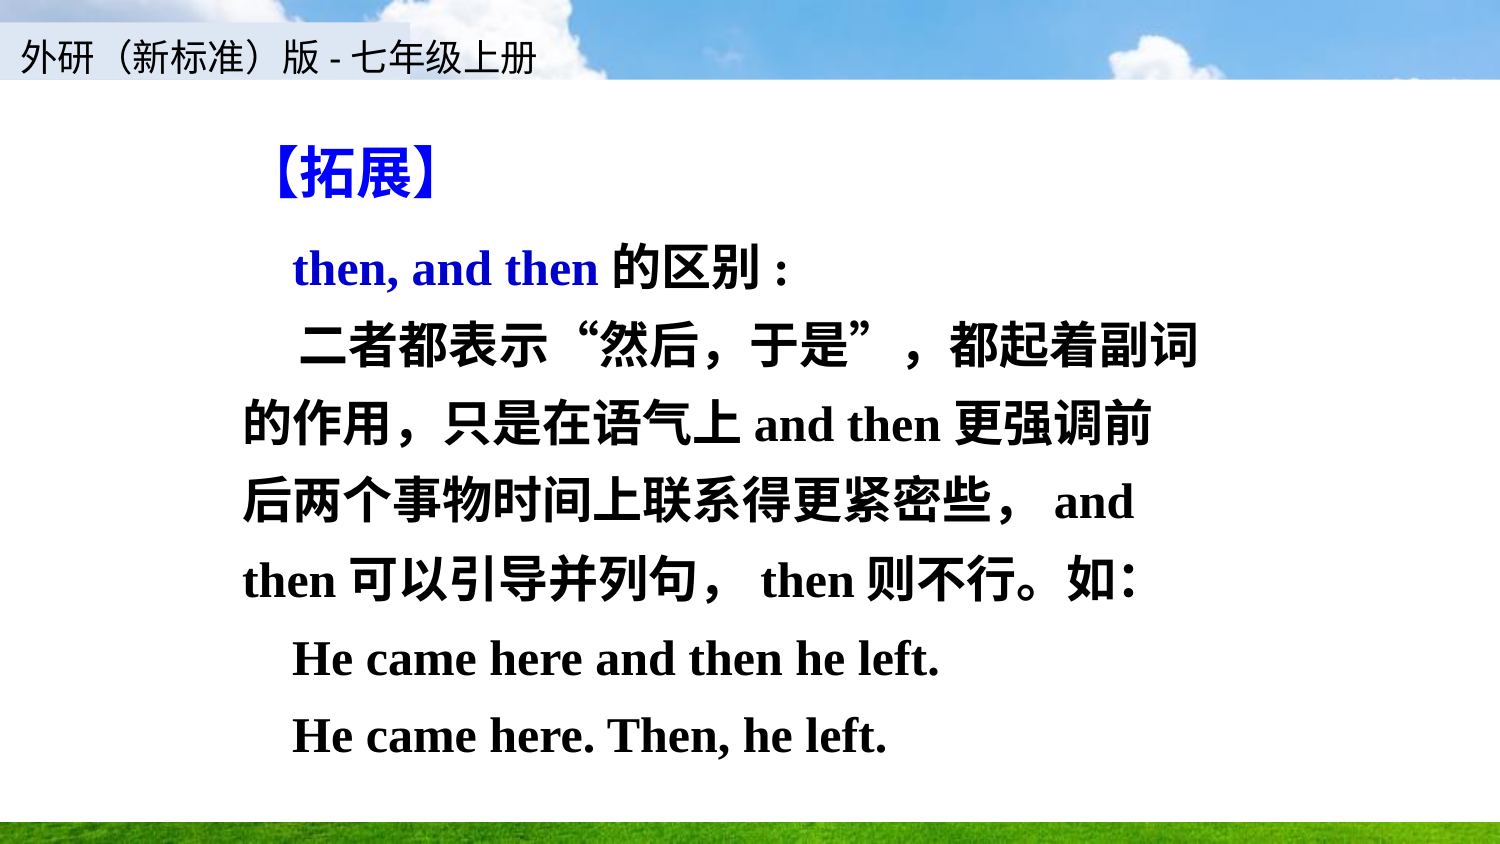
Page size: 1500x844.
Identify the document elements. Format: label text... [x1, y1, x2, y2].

text_box 【拓展】 [232, 132, 481, 211]
picture [0, 822, 1500, 844]
text_box then, and then的区别: 二者都表示“然后，于是”，都起着副词的作用，只是在语气上and then更强调前后两个事物时间上联系得更紧密些，and then可以引导并列句，then则不行。如： He came here and then he left. He came here. Then, he left. [230, 211, 1215, 769]
picture [0, 0, 1500, 79]
